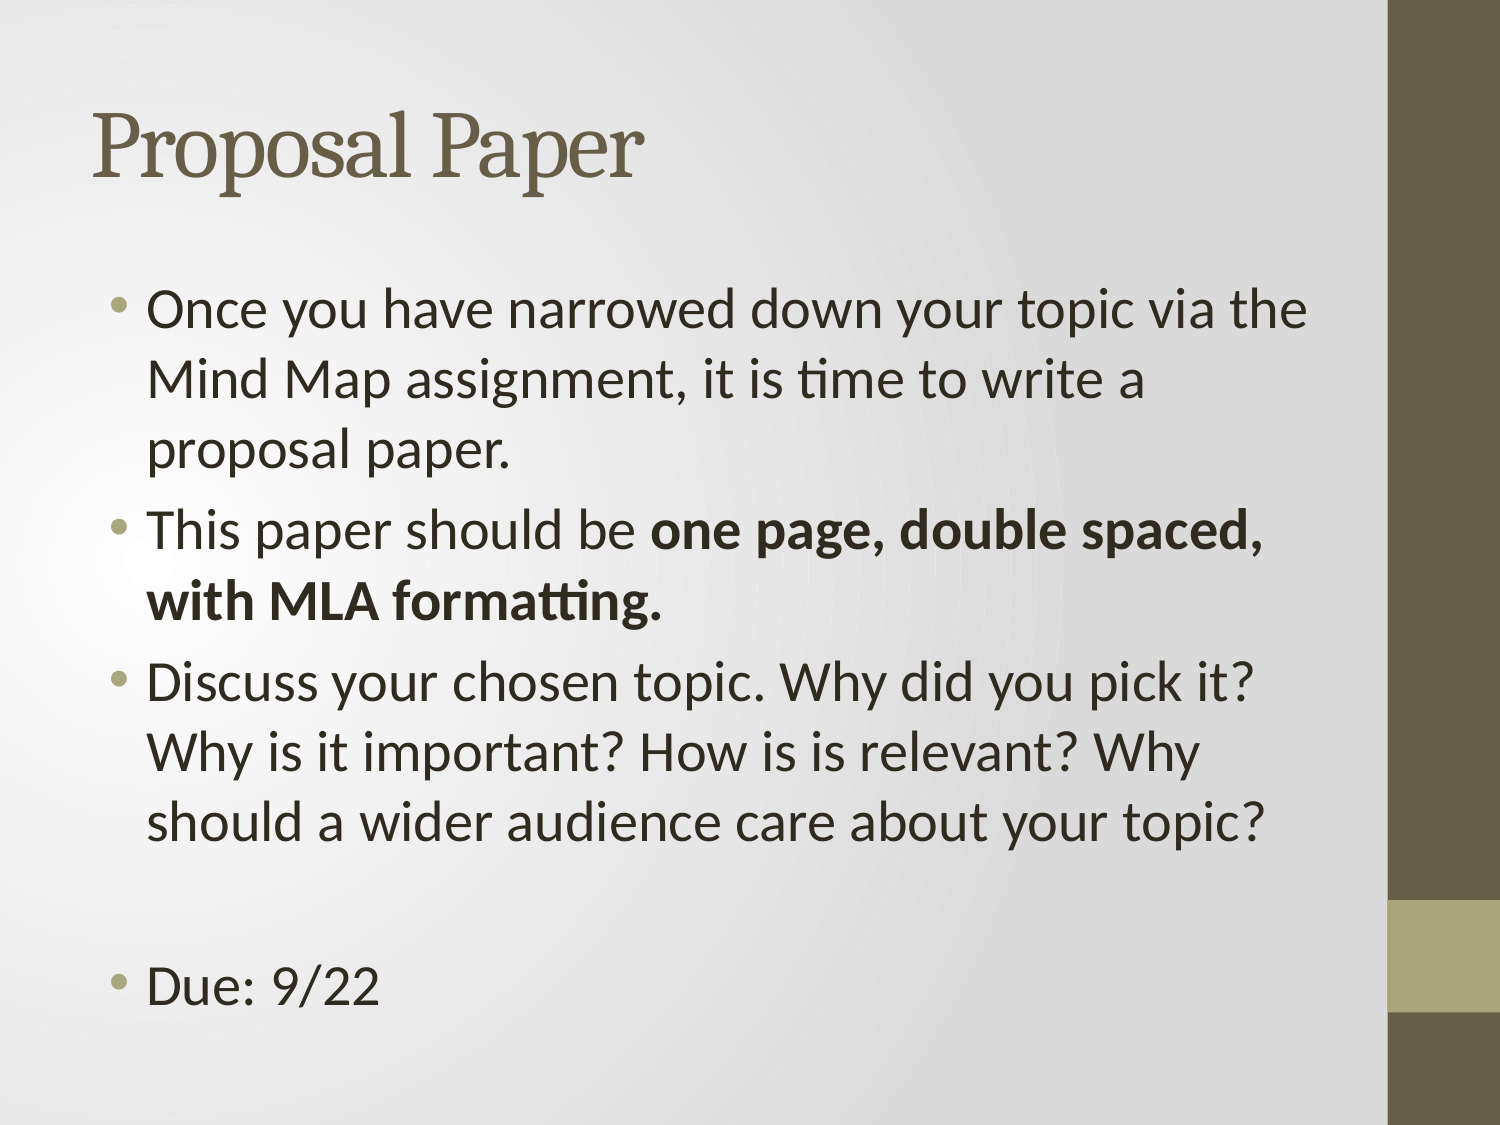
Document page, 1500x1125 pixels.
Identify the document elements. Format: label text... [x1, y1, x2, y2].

list Once you have narrowed down your topic via the Mind Map assignment, it is time to write a proposal paper. This paper should be one page, double spaced, with MLA formatting. Discuss your chosen topic. Why did you pick it? Why is it important? How is is relevant? Why should a wider audience care about your topic? Due: 9/22 [75, 262, 1325, 1050]
title Proposal Paper [75, 45, 1325, 233]
